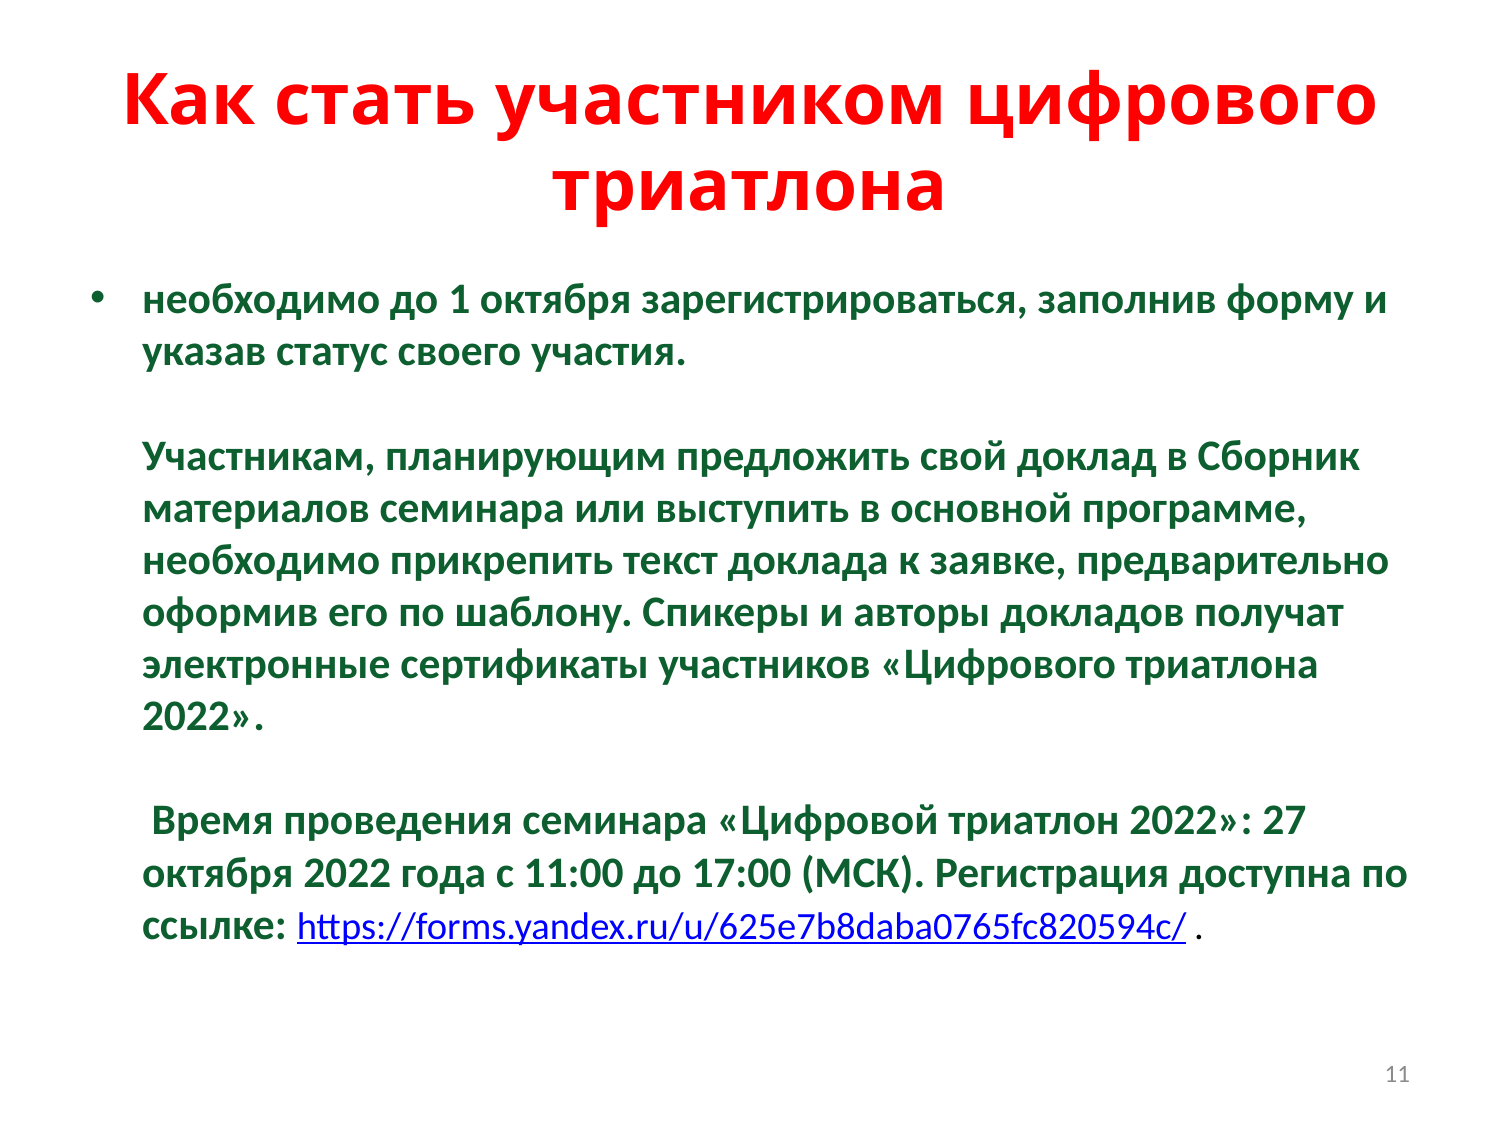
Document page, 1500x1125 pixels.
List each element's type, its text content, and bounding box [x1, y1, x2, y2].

slide_number 11 [1074, 1042, 1425, 1103]
list необходимо до 1 октября зарегистрироваться, заполнив форму и указав статус своего участия. Участникам, планирующим предложить свой доклад в Сборник материалов семинара или выступить в основной программе, необходимо прикрепить текст доклада к заявке, предварительно оформив его по шаблону. Спикеры и авторы докладов получат электронные сертификаты участников «Цифрового триатлона 2022». Время проведения семинара «Цифровой триатлон 2022»: 27 октября 2022 года с 11:00 до 17:00 (МСК). Регистрация доступна по ссылке: https://forms.yandex.ru/u/625e7b8daba0765fc820594c/. [75, 262, 1425, 1005]
title Как стать участником цифрового триатлона [75, 45, 1425, 233]
